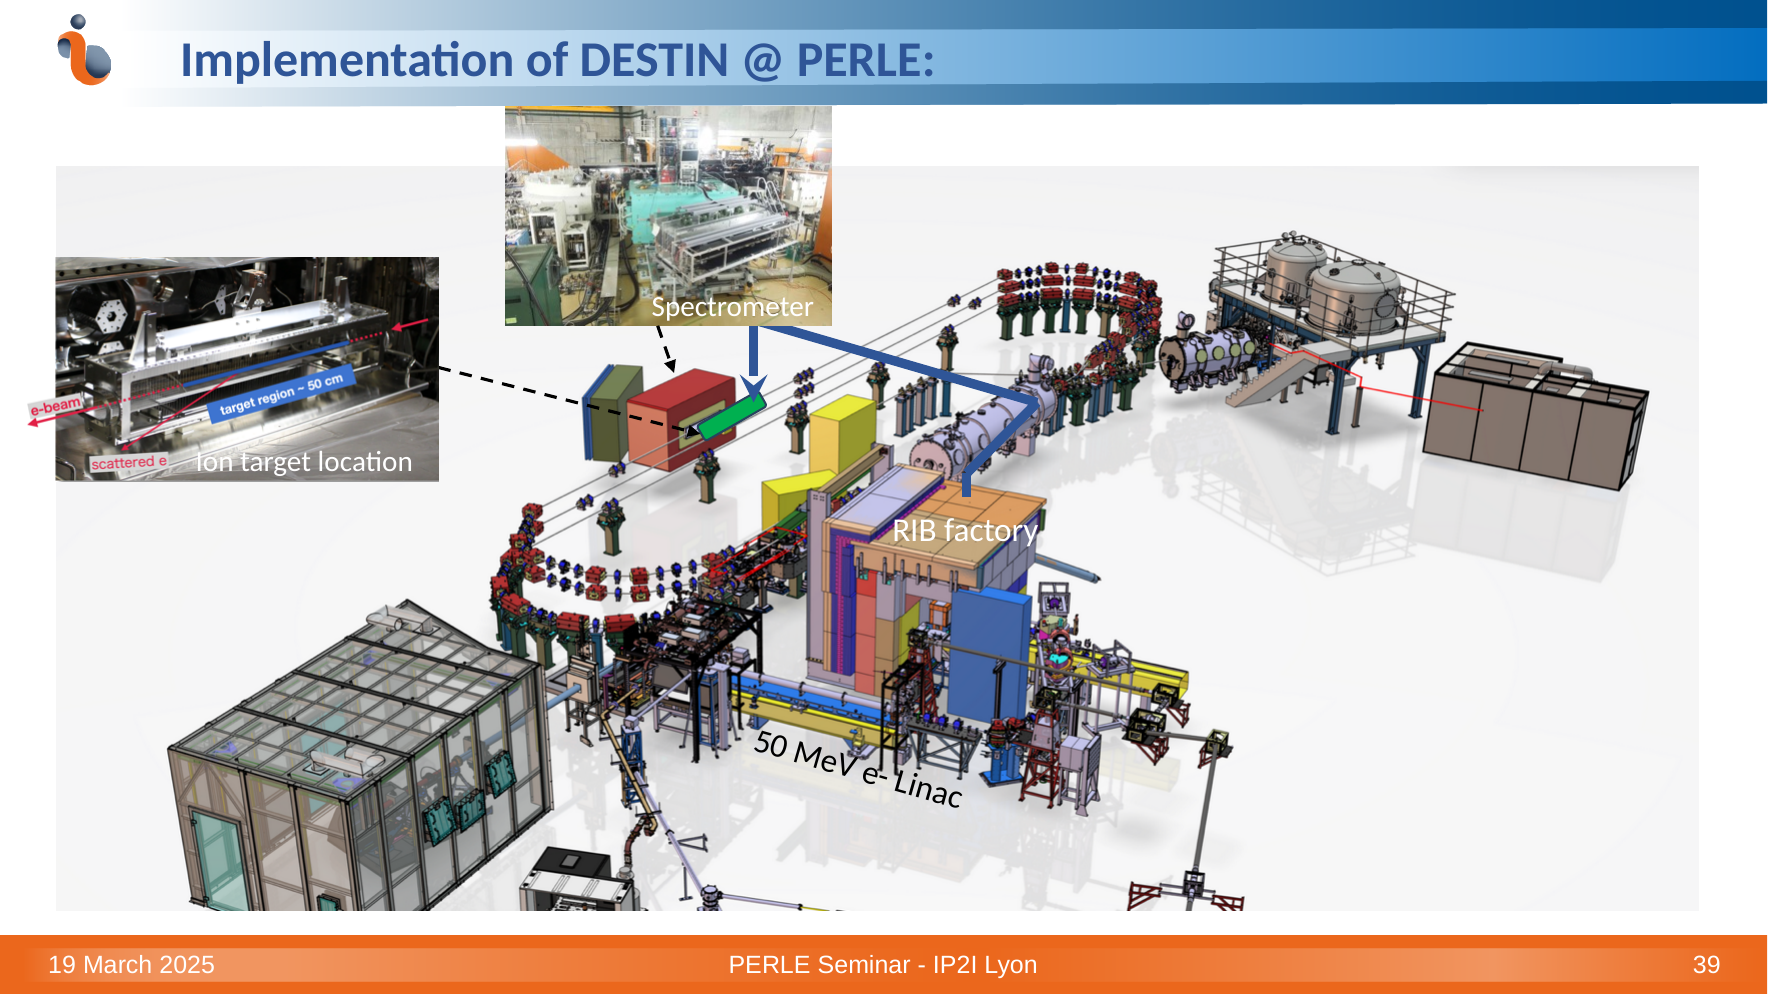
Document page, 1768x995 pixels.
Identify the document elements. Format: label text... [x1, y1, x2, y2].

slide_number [33, 937, 429, 991]
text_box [657, 325, 674, 373]
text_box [20, 257, 439, 486]
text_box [439, 367, 701, 434]
title Implementation of DESTIN @ PERLE: [165, 23, 1341, 97]
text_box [966, 402, 1038, 474]
slide_number 39 [1338, 937, 1736, 991]
picture [0, 0, 1768, 994]
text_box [505, 106, 837, 332]
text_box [754, 319, 1038, 403]
footer PERLE Seminar - IP2I Lyon [481, 937, 1286, 991]
